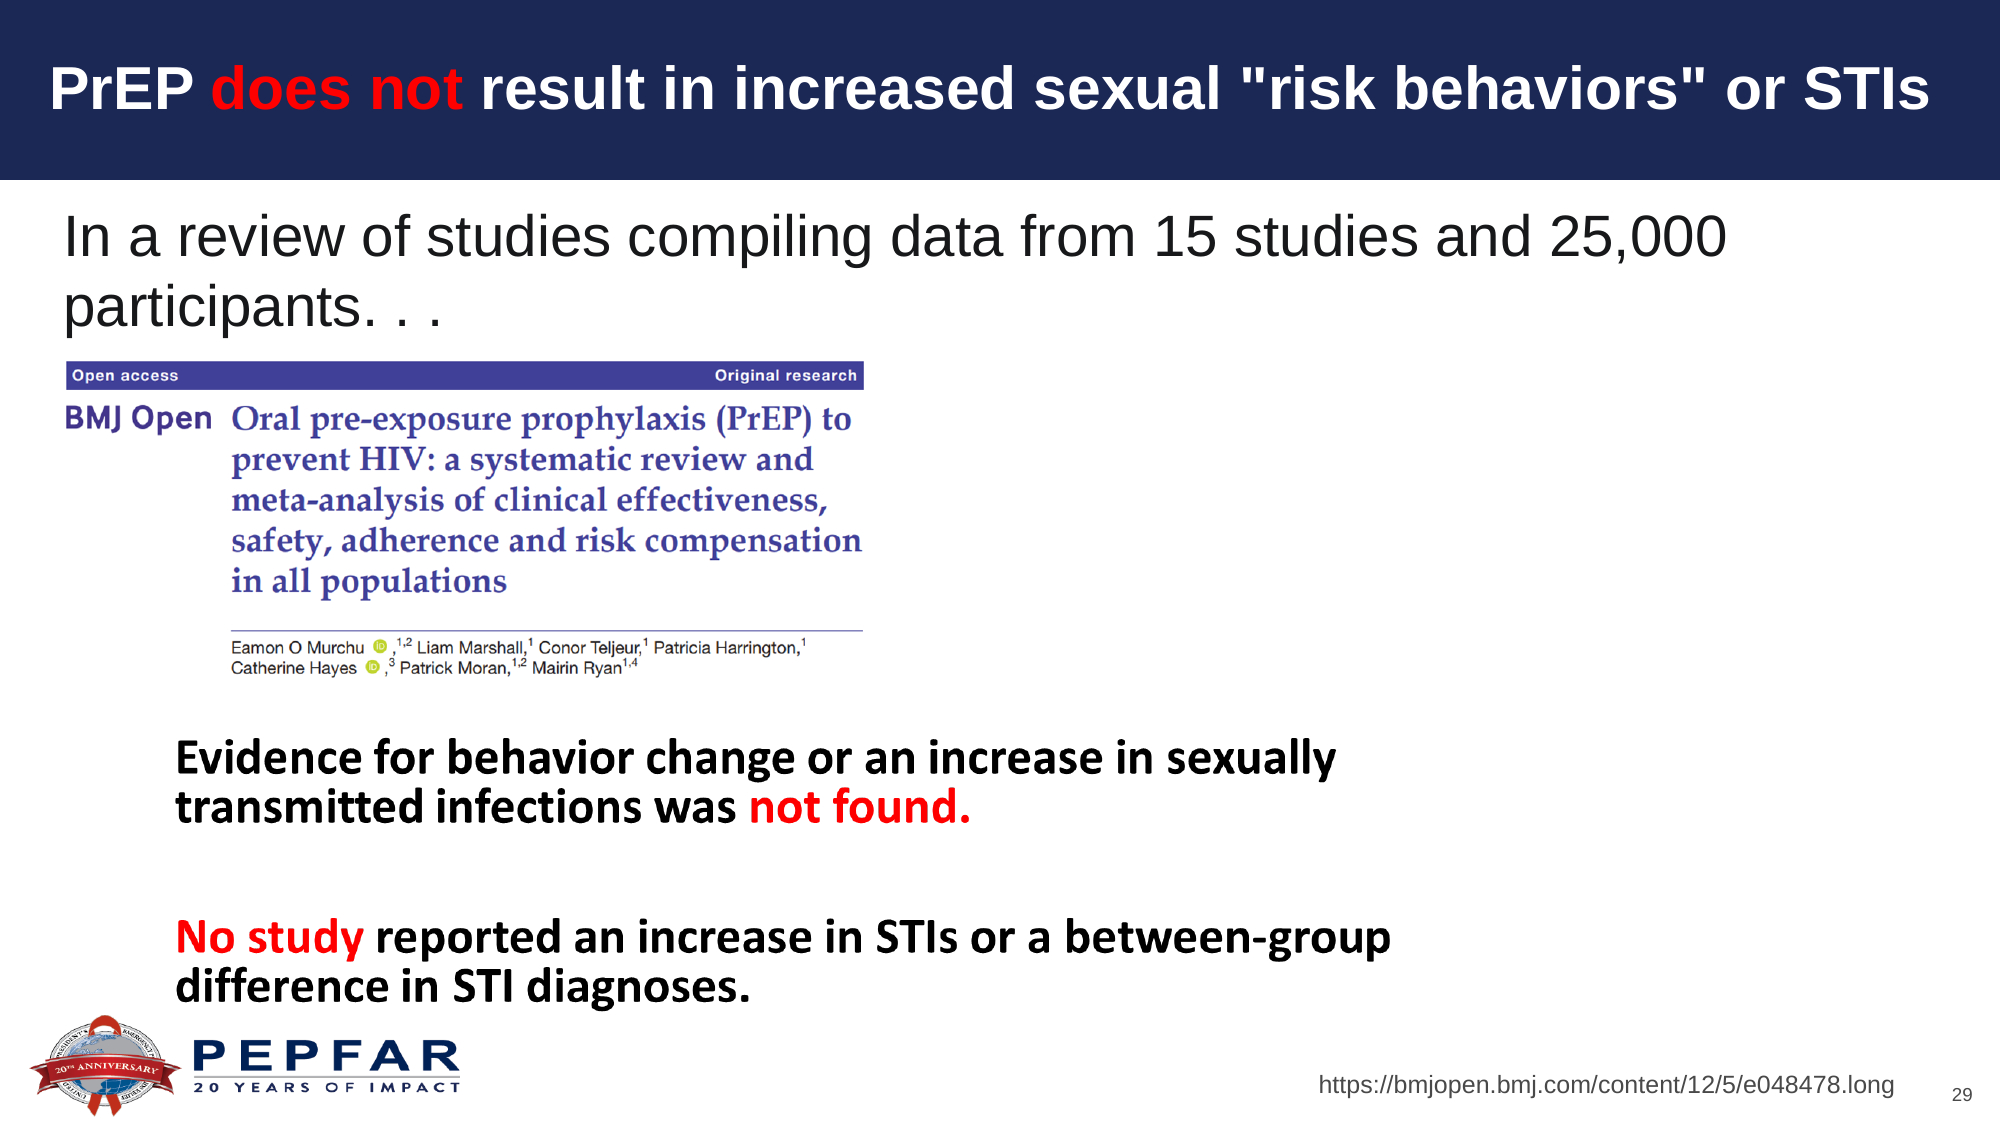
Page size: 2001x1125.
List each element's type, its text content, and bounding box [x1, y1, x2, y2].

list https://bmjopen.bmj.com/content/12/5/e048478.long [628, 1073, 1897, 1099]
list PrEP does not result in increased sexual "risk behaviors" or STIs [49, 26, 1967, 154]
picture [29, 346, 1393, 1117]
text_box In a review of studies compiling data from 15 studies and 25,000 participants. . . [48, 190, 1873, 346]
